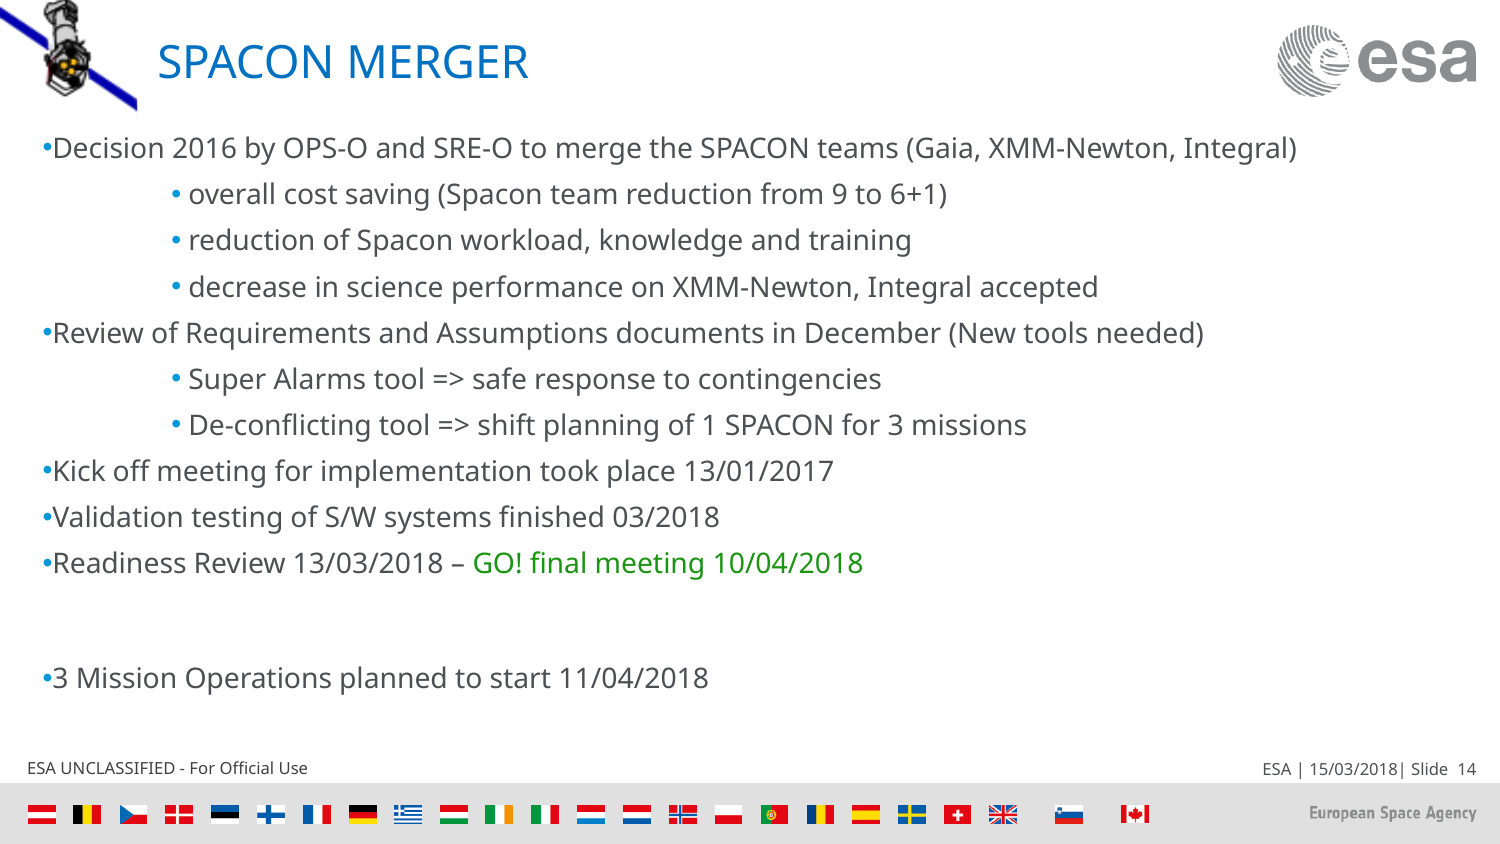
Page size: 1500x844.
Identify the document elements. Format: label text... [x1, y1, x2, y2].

picture [1277, 25, 1477, 109]
list Decision 2016 by OPS-O and SRE-O to merge the SPACON teams (Gaia, XMM-Newton, Integral) overall cost saving (Spacon team reduction from 9 to 6+1) reduction of Spacon workload, knowledge and training decrease in science performance on XMM-Newton, Integral accepted Review of Requirements and Assumptions documents in December (New tools needed) Super Alarms tool => safe response to contingencies De-conflicting tool => shift planning of 1 SPACON for 3 missions Kick off meeting for implementation took place 13/01/2017 Validation testing of S/W systems finished 03/2018 Readiness Review 13/03/2018 – GO! final meeting 10/04/2018 3 Mission Operations planned to start 11/04/2018 [27, 116, 1416, 707]
title SPACON MERGER [142, 24, 1201, 96]
picture [0, 783, 1500, 844]
